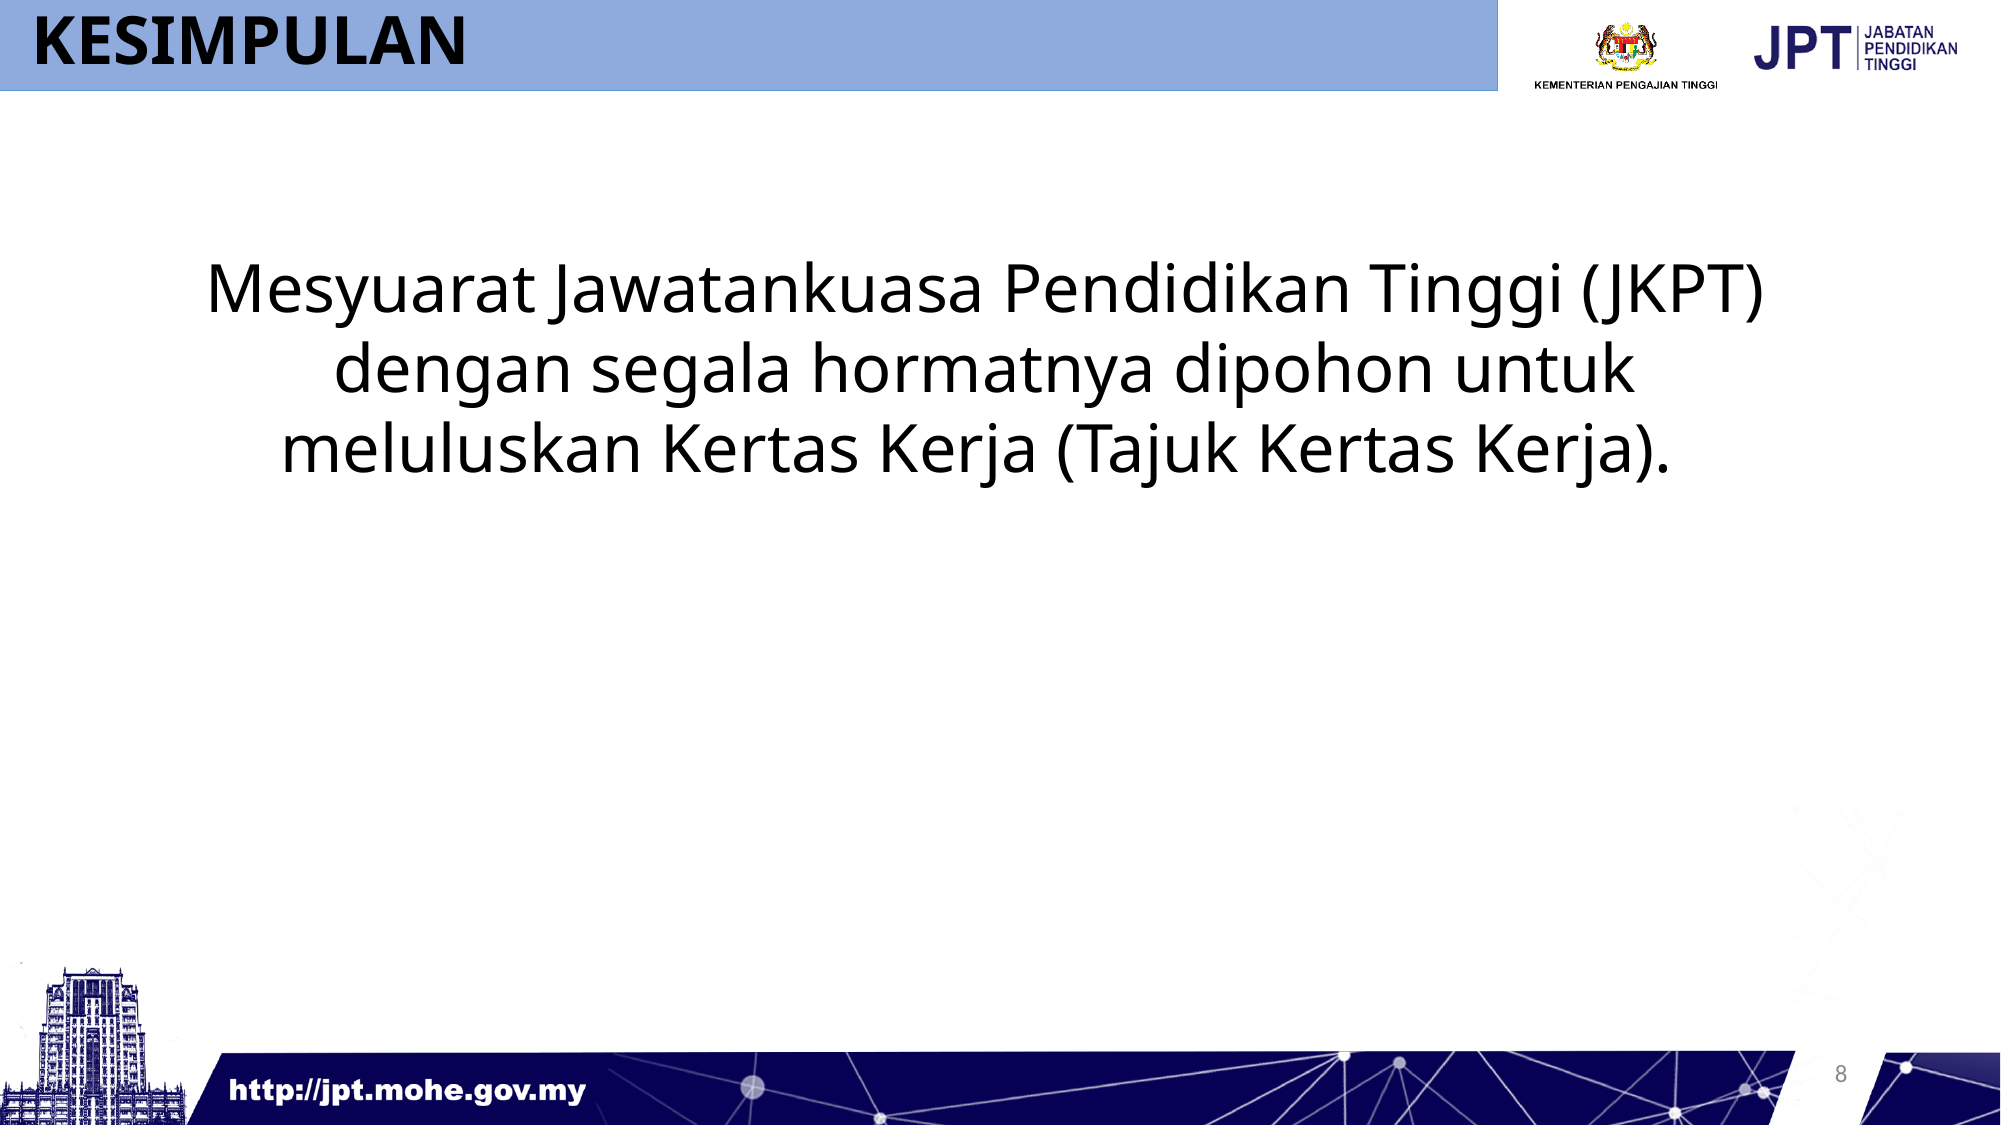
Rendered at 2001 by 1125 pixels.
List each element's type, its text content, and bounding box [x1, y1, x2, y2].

text_box KESIMPULAN [0, 0, 1498, 91]
text_box Mesyuarat Jawatankuasa Pendidikan Tinggi (JKPT) dengan segala hormatnya dipohon untuk meluluskan Kertas Kerja (Tajuk Kertas Kerja). [141, 238, 1830, 494]
picture [1504, 12, 1743, 98]
text_box [97, 208, 1903, 917]
picture [0, 805, 2001, 1125]
picture [1749, 2, 1959, 96]
slide_number 8 [1412, 1042, 1863, 1103]
